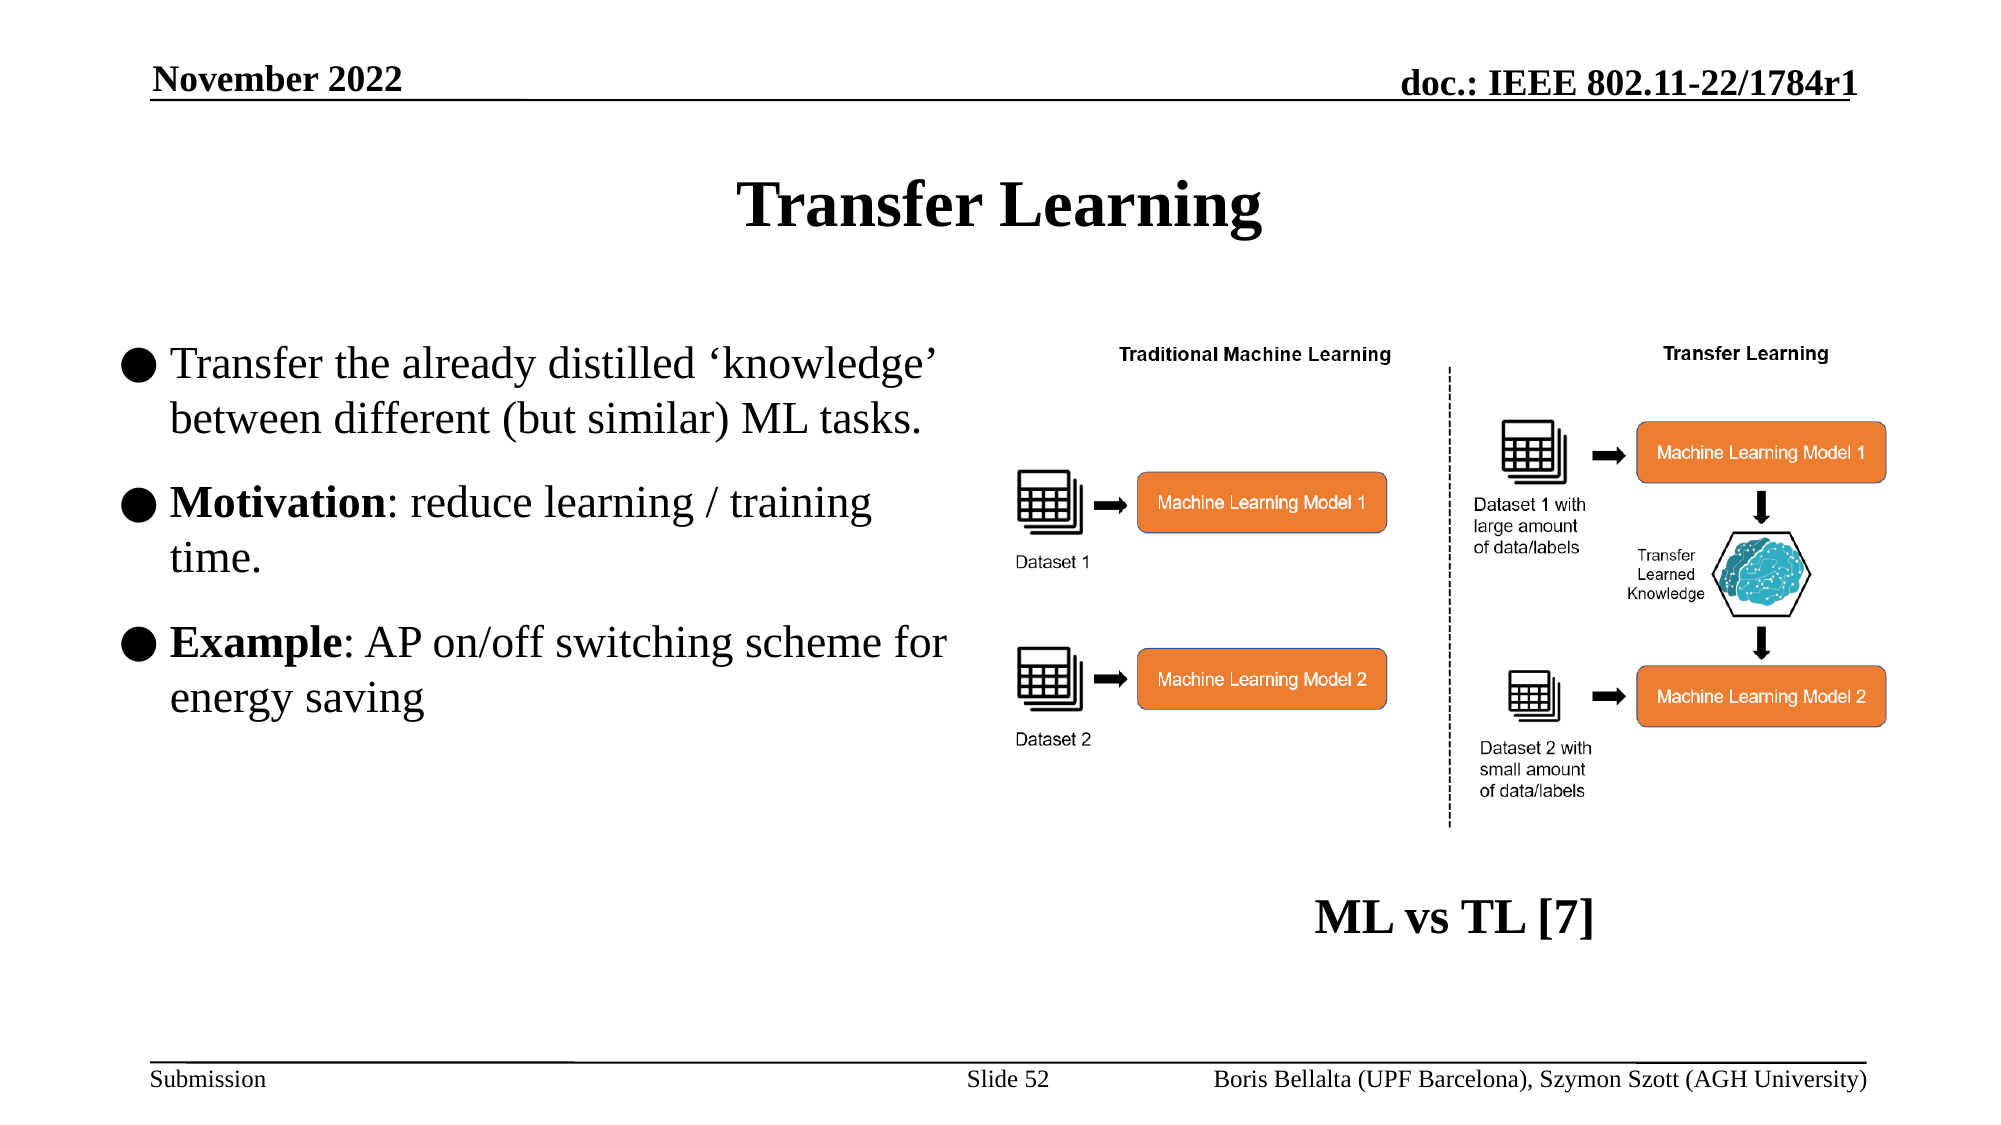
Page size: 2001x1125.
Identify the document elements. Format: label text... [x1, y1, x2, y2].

list Transfer the already distilled ‘knowledge’ between different (but similar) ML tasks. Motivation: reduce learning / training time. Example: AP on/off switching scheme for energy saving [83, 324, 988, 1000]
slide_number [152, 54, 563, 100]
slide_number Slide 52 [950, 1062, 1066, 1122]
footer Boris Bellalta (UPF Barcelona), Szymon Szott (AGH University) [1171, 1062, 1869, 1092]
picture [1002, 311, 1907, 844]
text_box ML vs TL [7] [1264, 868, 1646, 959]
title Transfer Learning [150, 112, 1850, 288]
